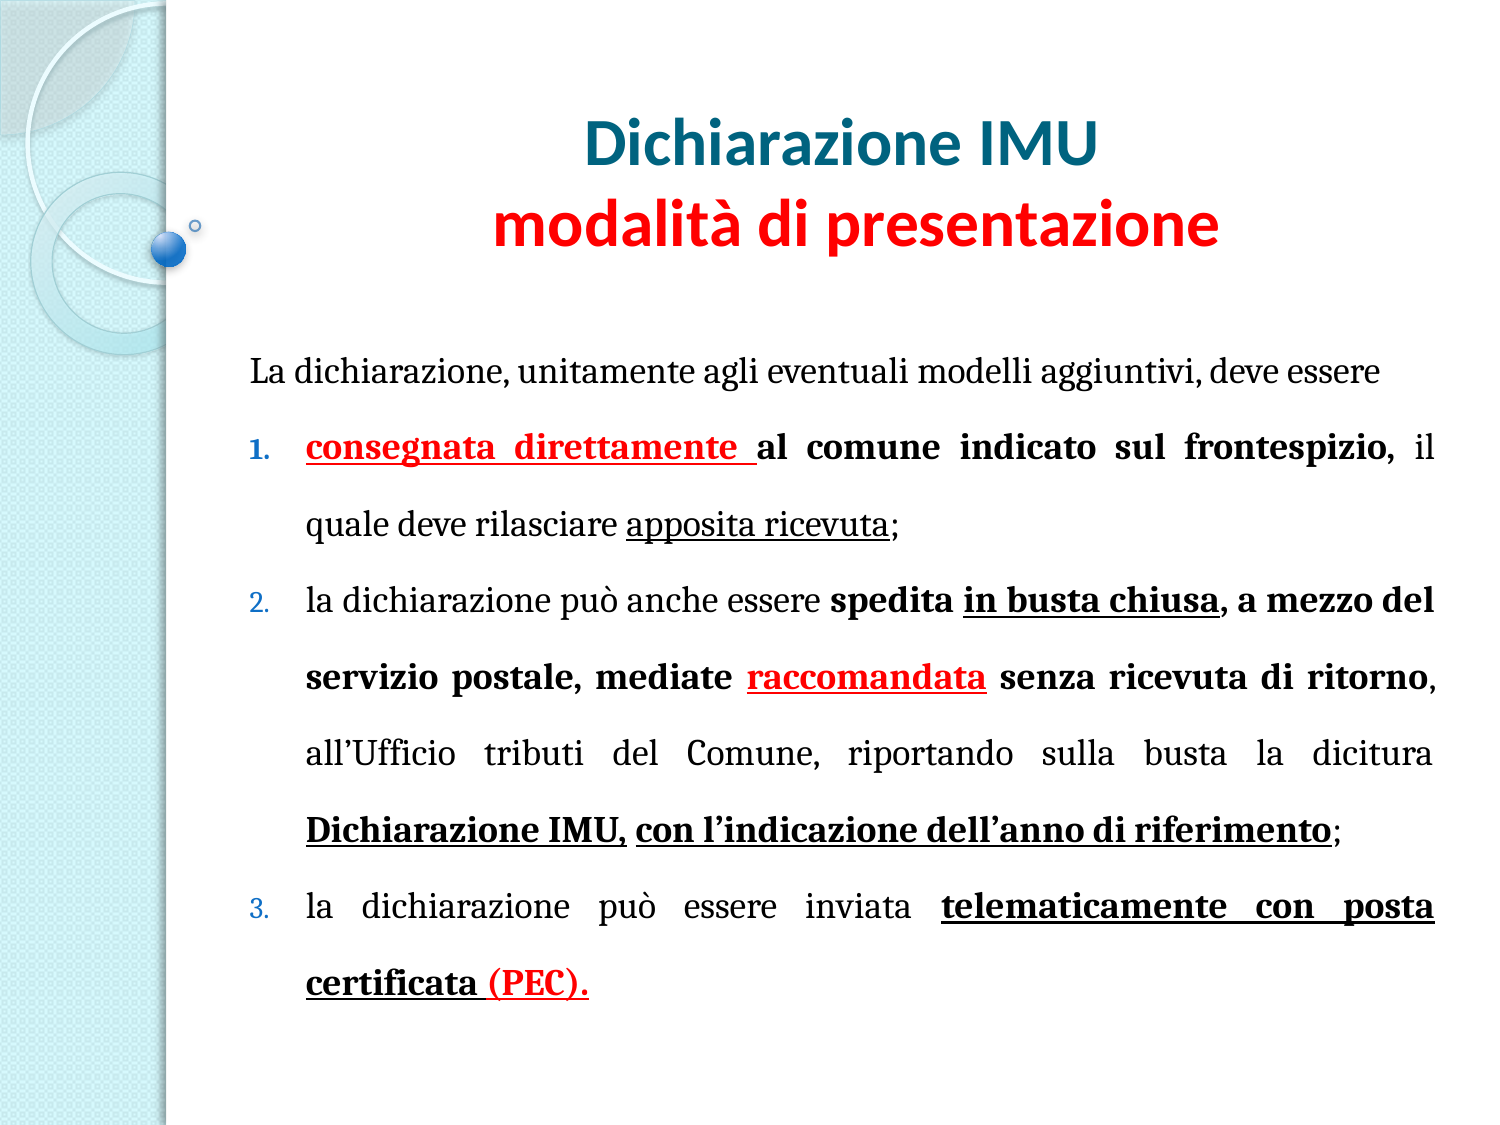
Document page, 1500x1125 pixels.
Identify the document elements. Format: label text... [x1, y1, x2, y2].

title Dichiarazione IMU modalità di presentazione [242, 90, 1458, 268]
subtitle La dichiarazione, unitamente agli eventuali modelli aggiuntivi, deve essere consegnata direttamente al comune indicato sul frontespizio, il quale deve rilasciare apposita ricevuta; la dichiarazione può anche essere spedita in busta chiusa, a mezzo del servizio postale, mediate raccomandata senza ricevuta di ritorno, all’Ufficio tributi del Comune, riportando sulla busta la dicitura Dichiarazione IMU, con l’indicazione dell’anno di riferimento; la dichiarazione può essere inviata telematicamente con posta certificata (PEC). [230, 314, 1450, 1083]
